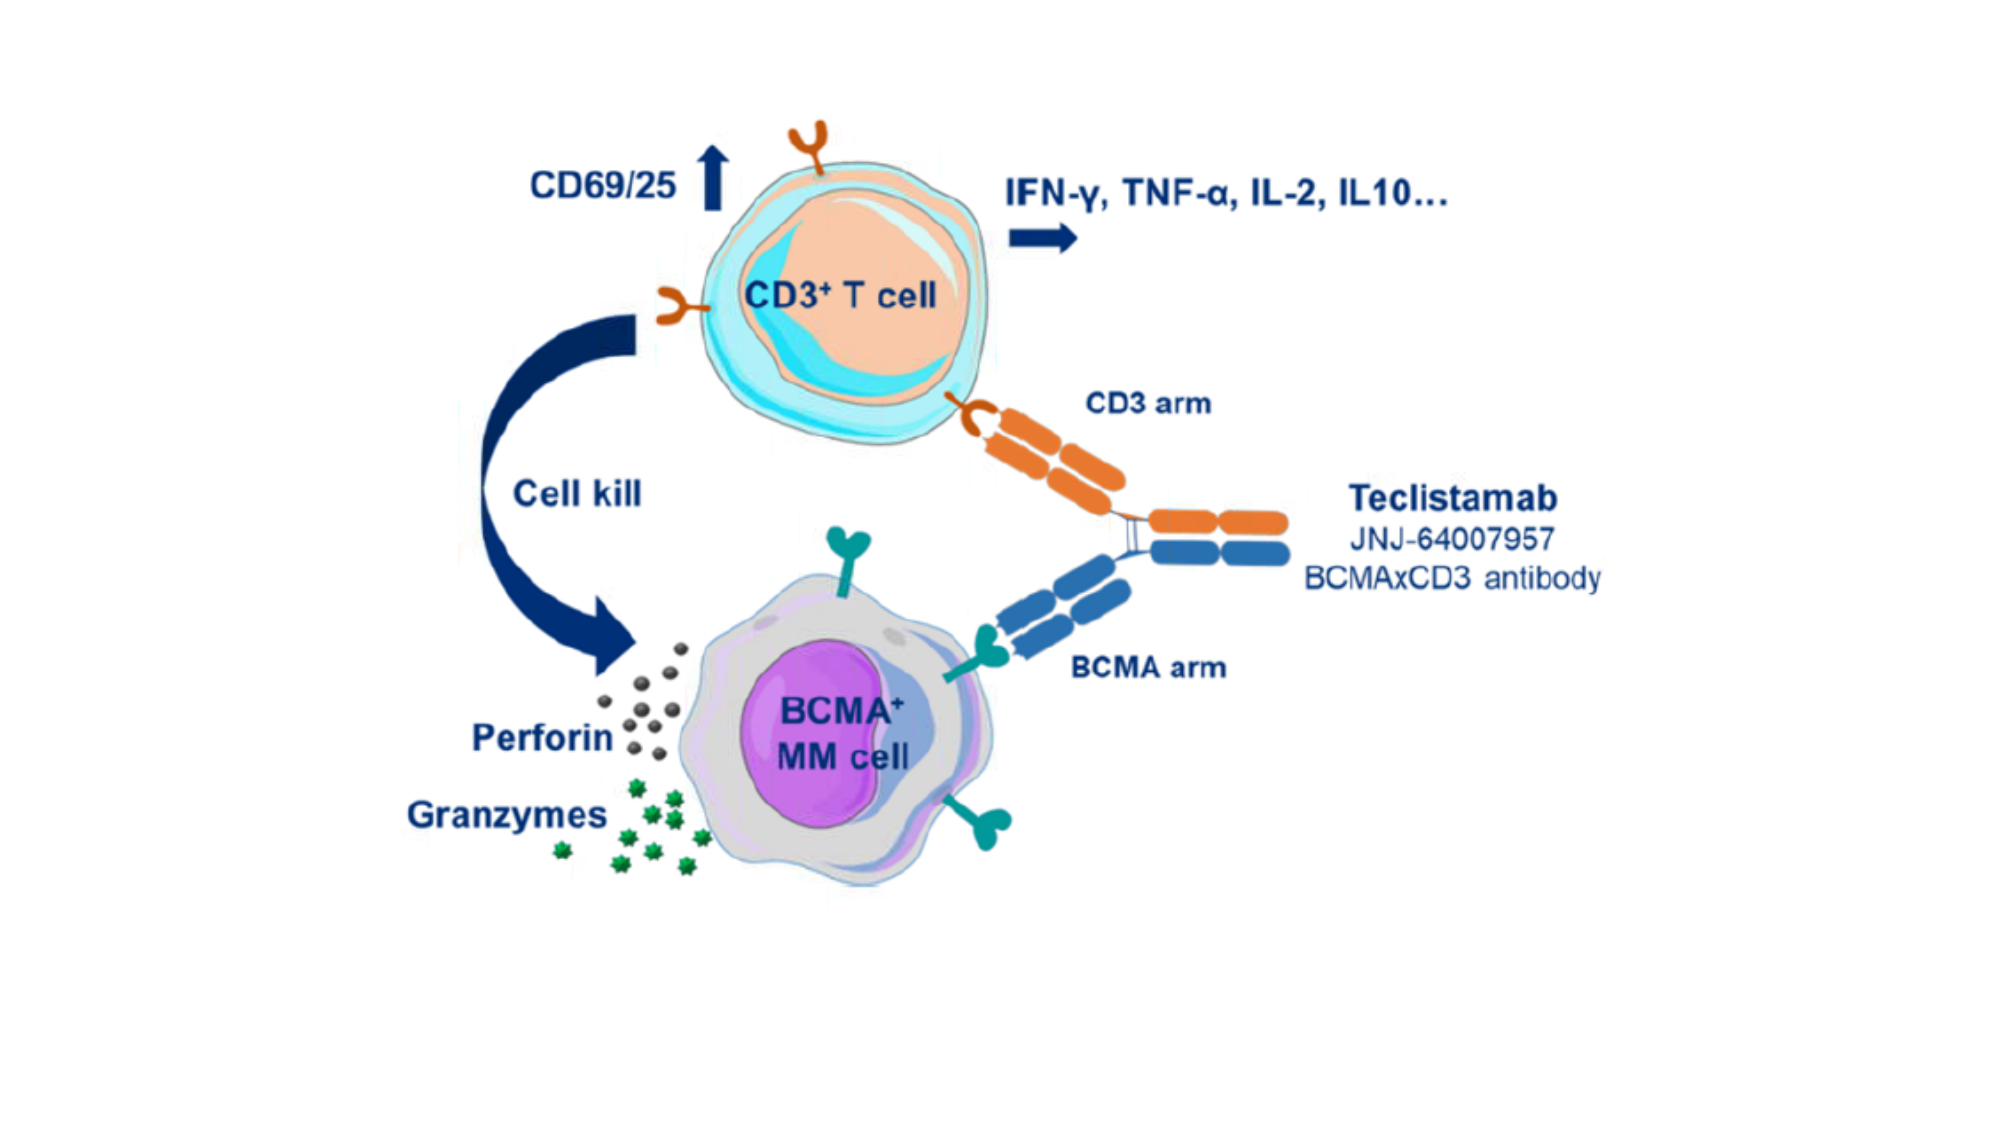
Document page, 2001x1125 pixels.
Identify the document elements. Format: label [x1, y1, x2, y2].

picture [313, 84, 1691, 1008]
